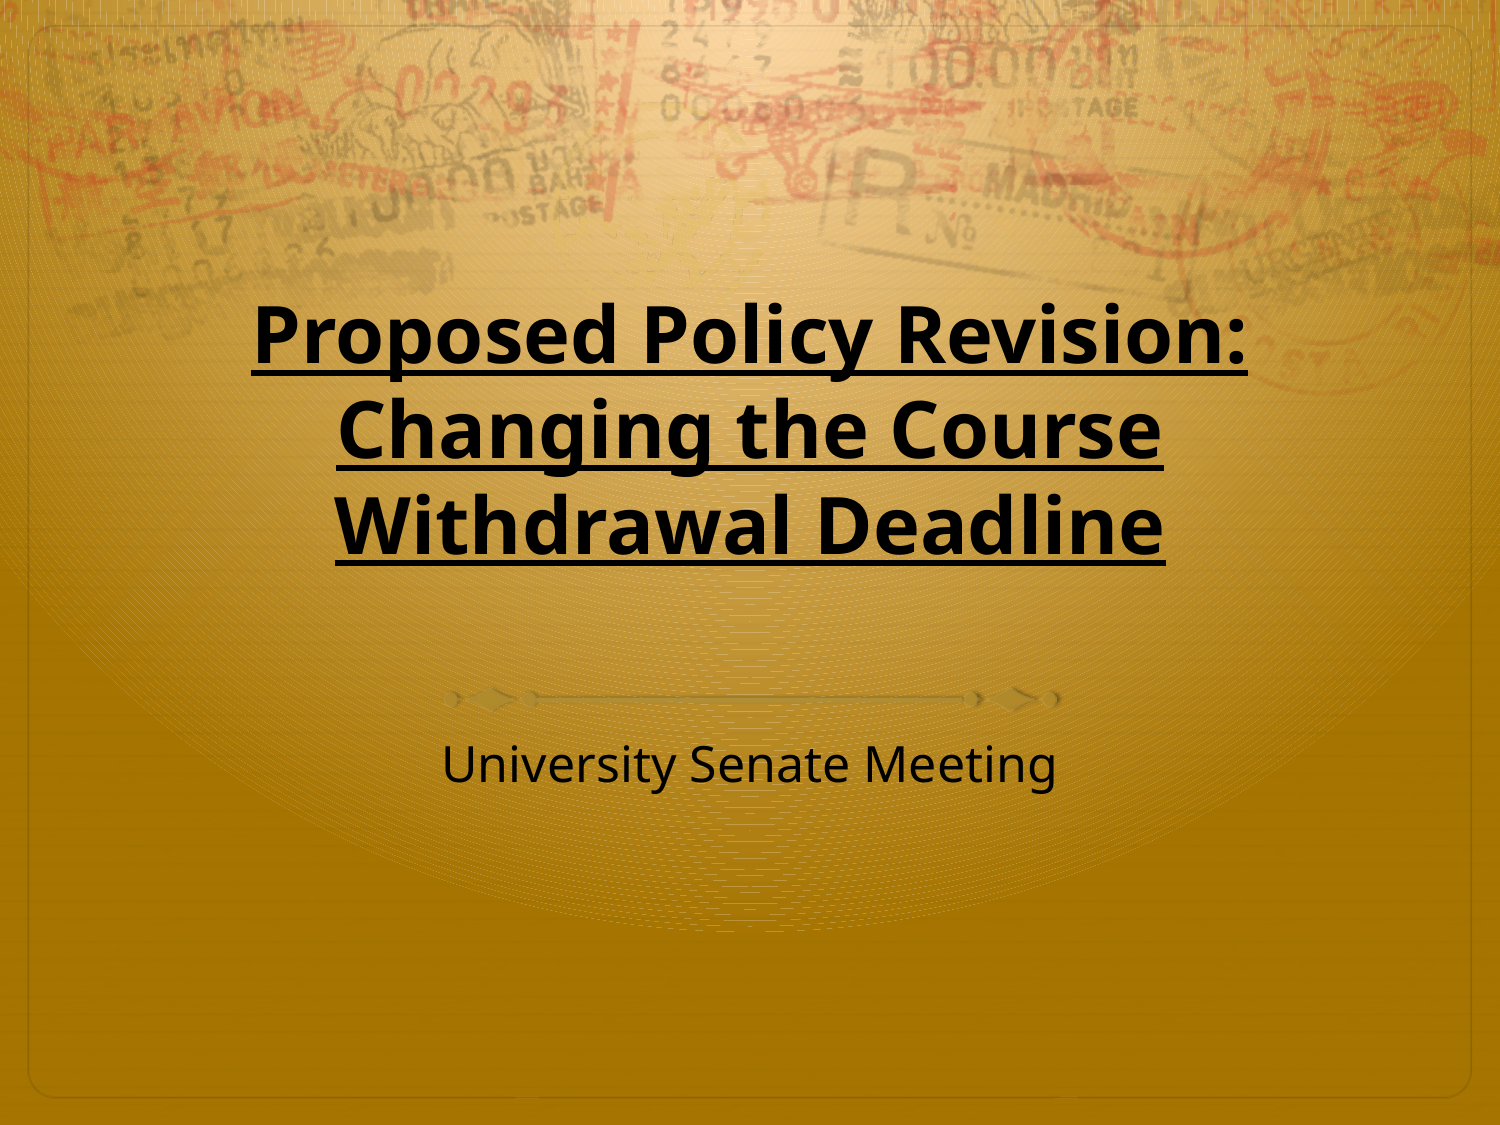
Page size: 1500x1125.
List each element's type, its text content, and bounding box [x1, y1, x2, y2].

title Proposed Policy Revision: Changing the Course Withdrawal Deadline [93, 275, 1407, 673]
subtitle University Senate Meeting [93, 725, 1407, 925]
picture [0, 0, 1500, 1125]
